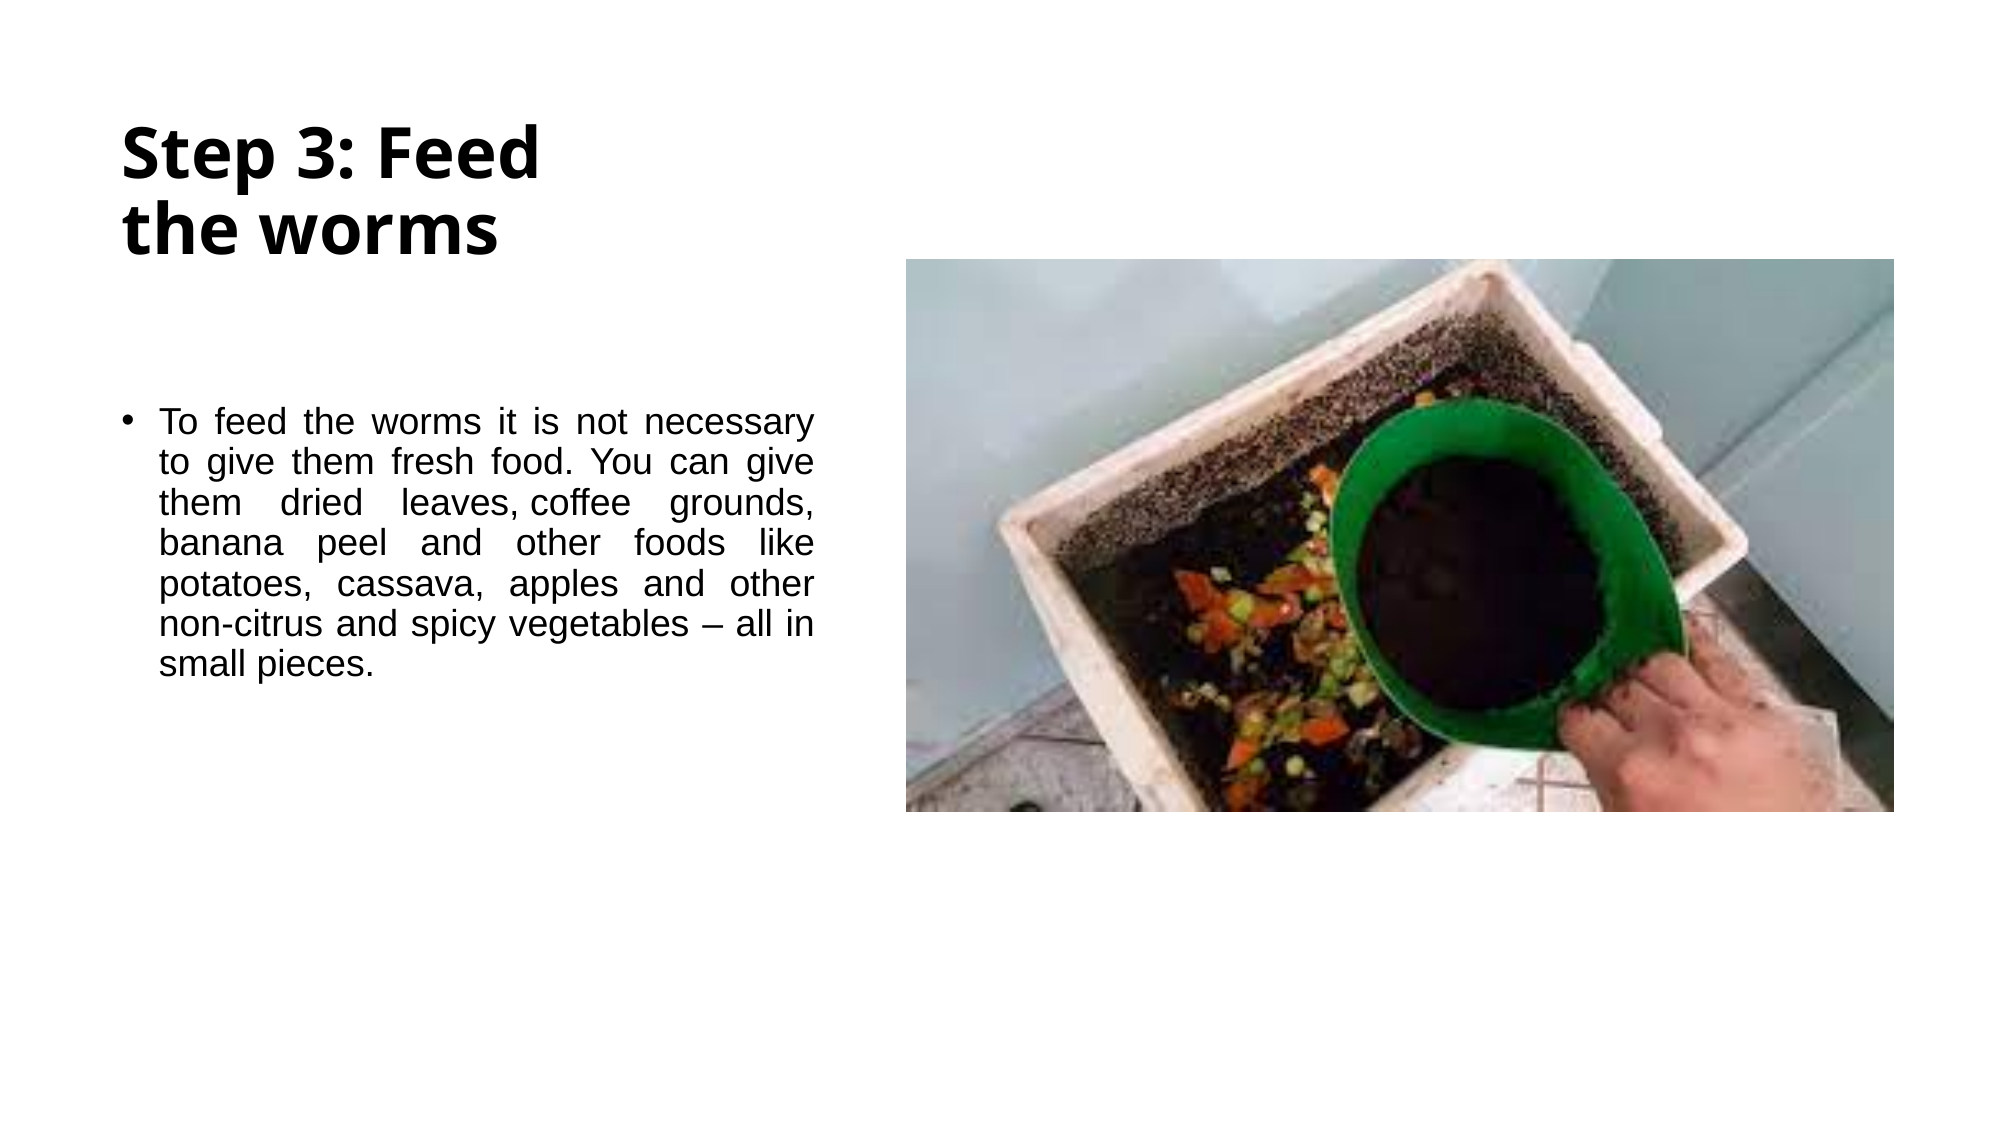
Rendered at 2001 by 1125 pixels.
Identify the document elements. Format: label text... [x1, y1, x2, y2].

title Step 3: Feed the worms [106, 103, 682, 370]
list To feed the worms it is not necessary to give them fresh food. You can give them dried leaves, coffee grounds, banana peel and other foods like potatoes, cassava, apples and other non-citrus and spicy vegetables – all in small pieces. [106, 394, 830, 794]
picture [906, 259, 1894, 812]
